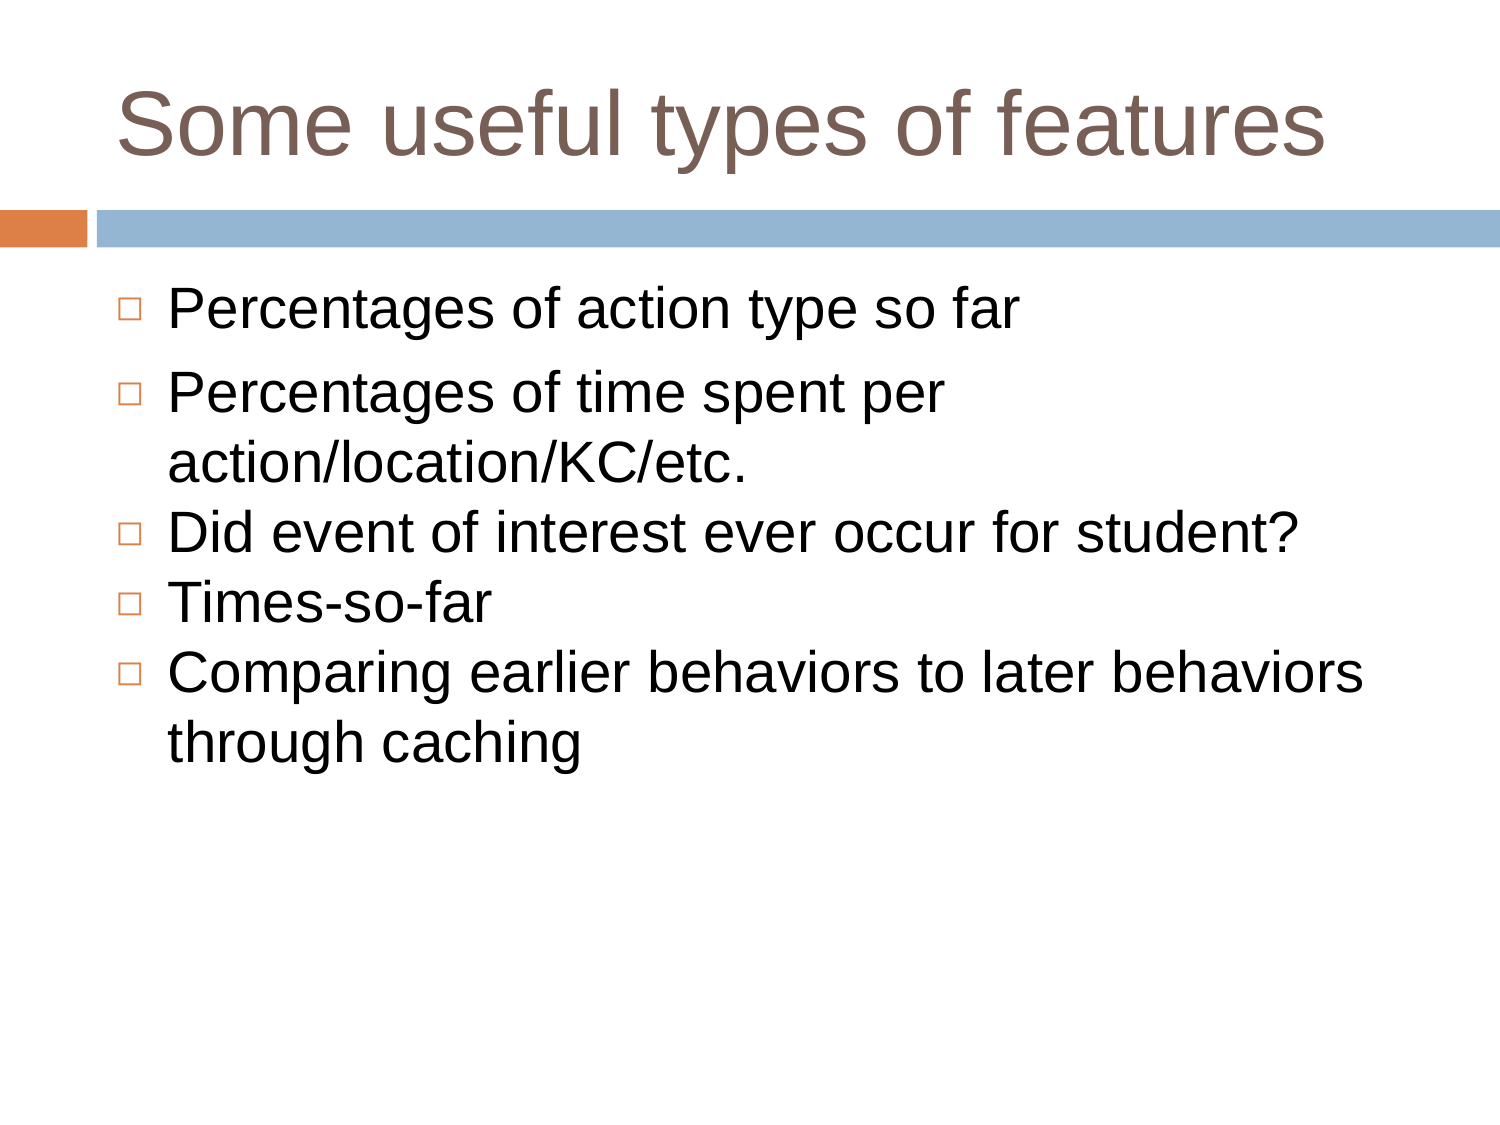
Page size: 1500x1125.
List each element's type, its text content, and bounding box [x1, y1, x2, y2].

title Some useful types of features [100, 37, 1438, 200]
list Percentages of action type so far Percentages of time spent per action/location/KC/etc. Did event of interest ever occur for student? Times-so-far Comparing earlier behaviors to later behaviors through caching [100, 262, 1438, 1000]
